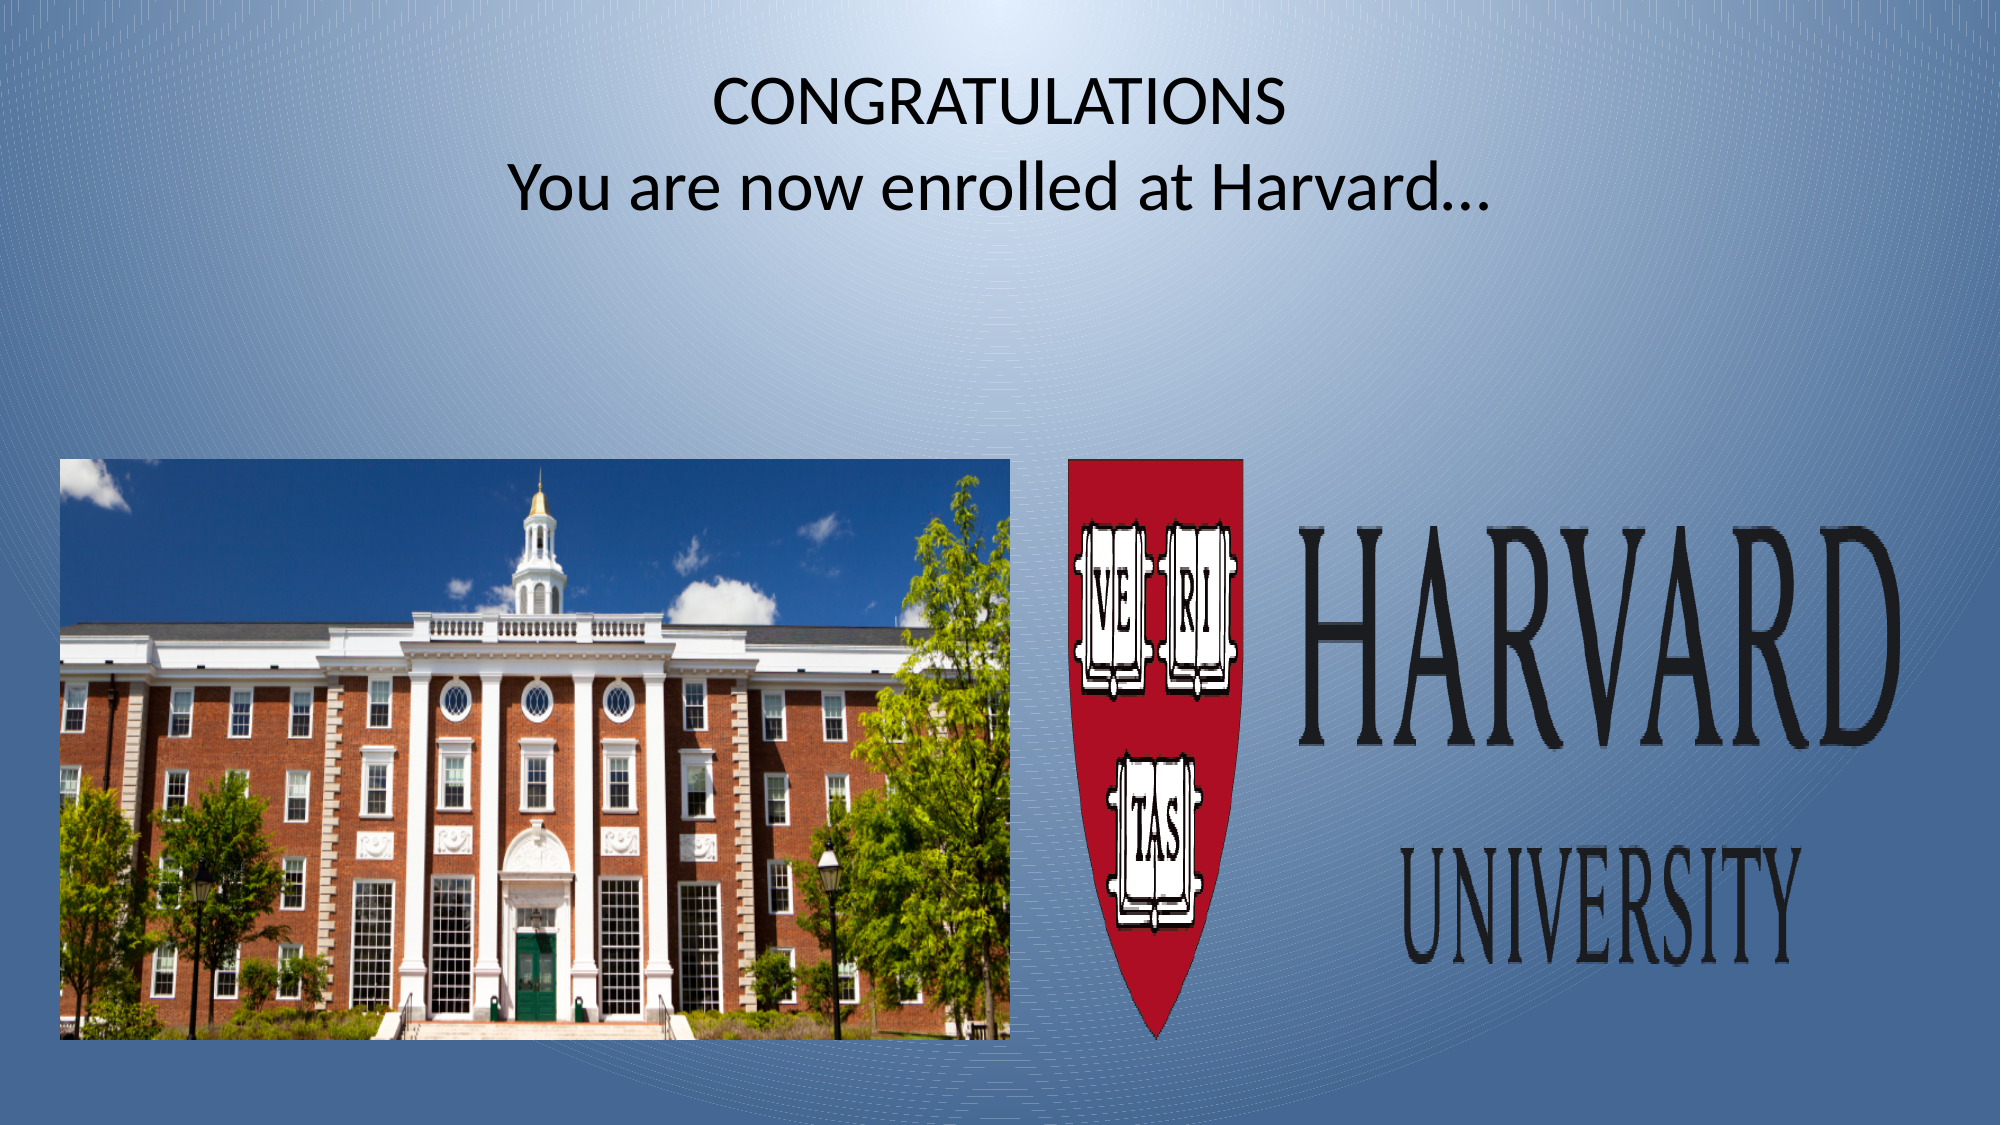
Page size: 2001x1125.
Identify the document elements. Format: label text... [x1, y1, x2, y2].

title CONGRATULATIONS You are now enrolled at Harvard… [99, 45, 1900, 233]
picture [1068, 459, 1901, 1041]
picture [59, 459, 1010, 1041]
